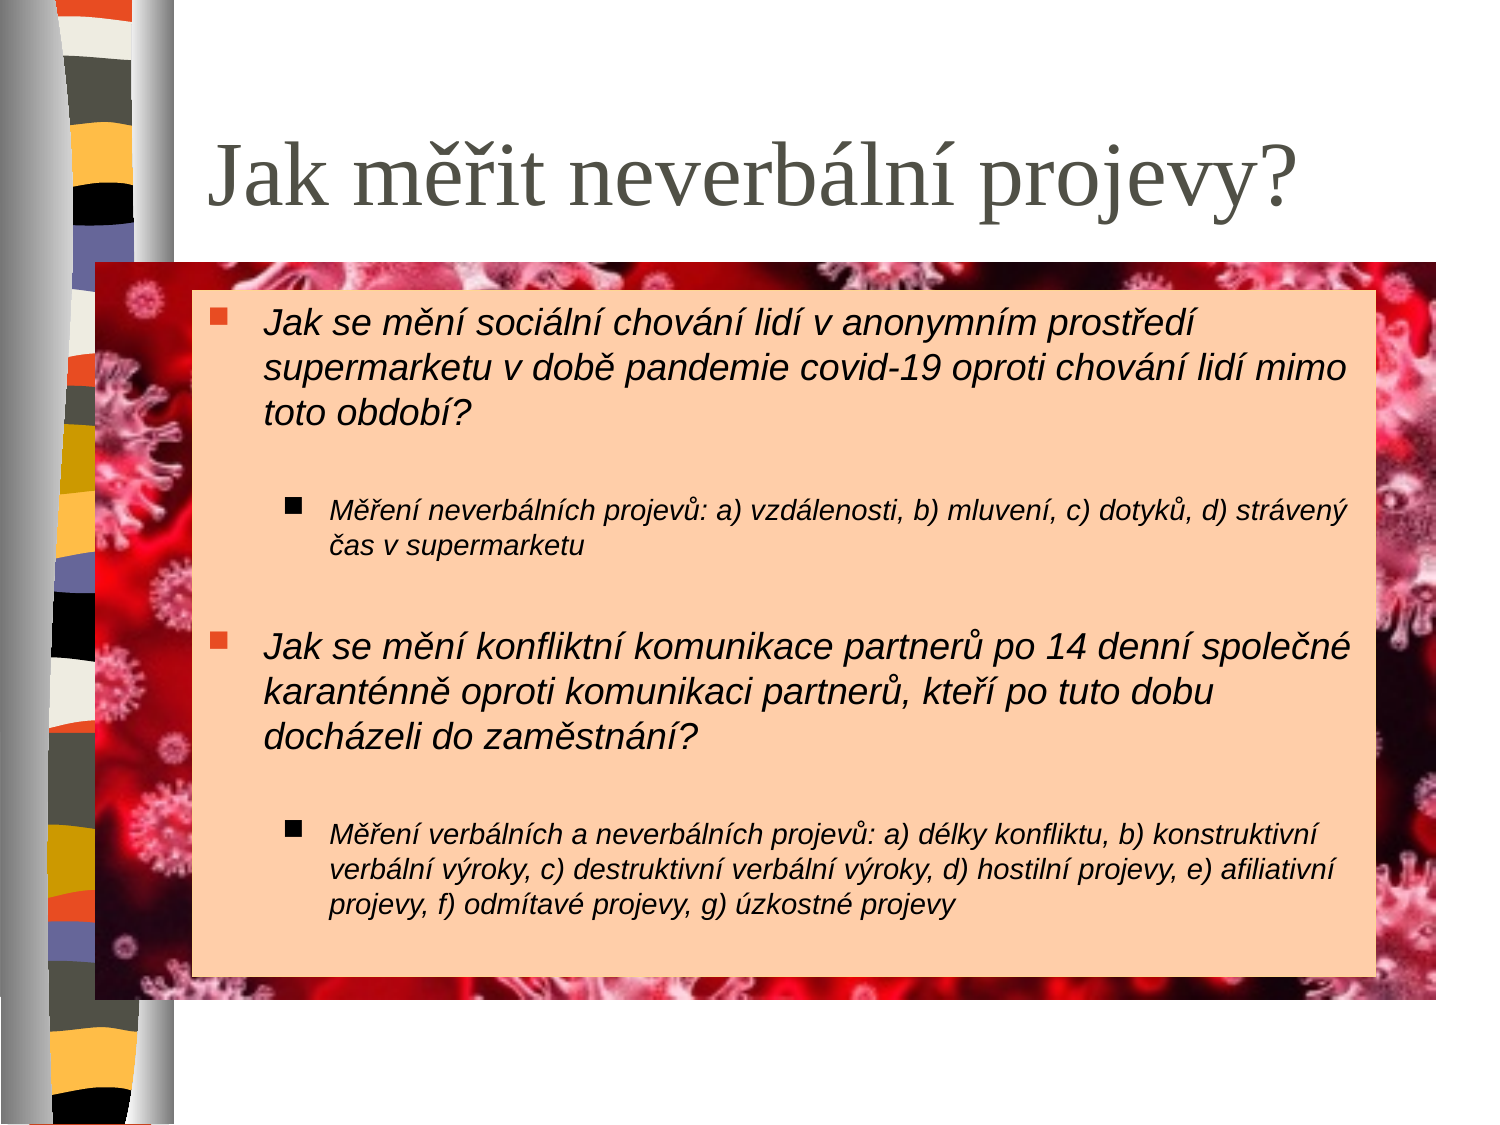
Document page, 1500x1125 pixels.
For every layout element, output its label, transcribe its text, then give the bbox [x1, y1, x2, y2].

title Jak měřit neverbální projevy? [192, 75, 1468, 263]
picture [94, 262, 1436, 1000]
